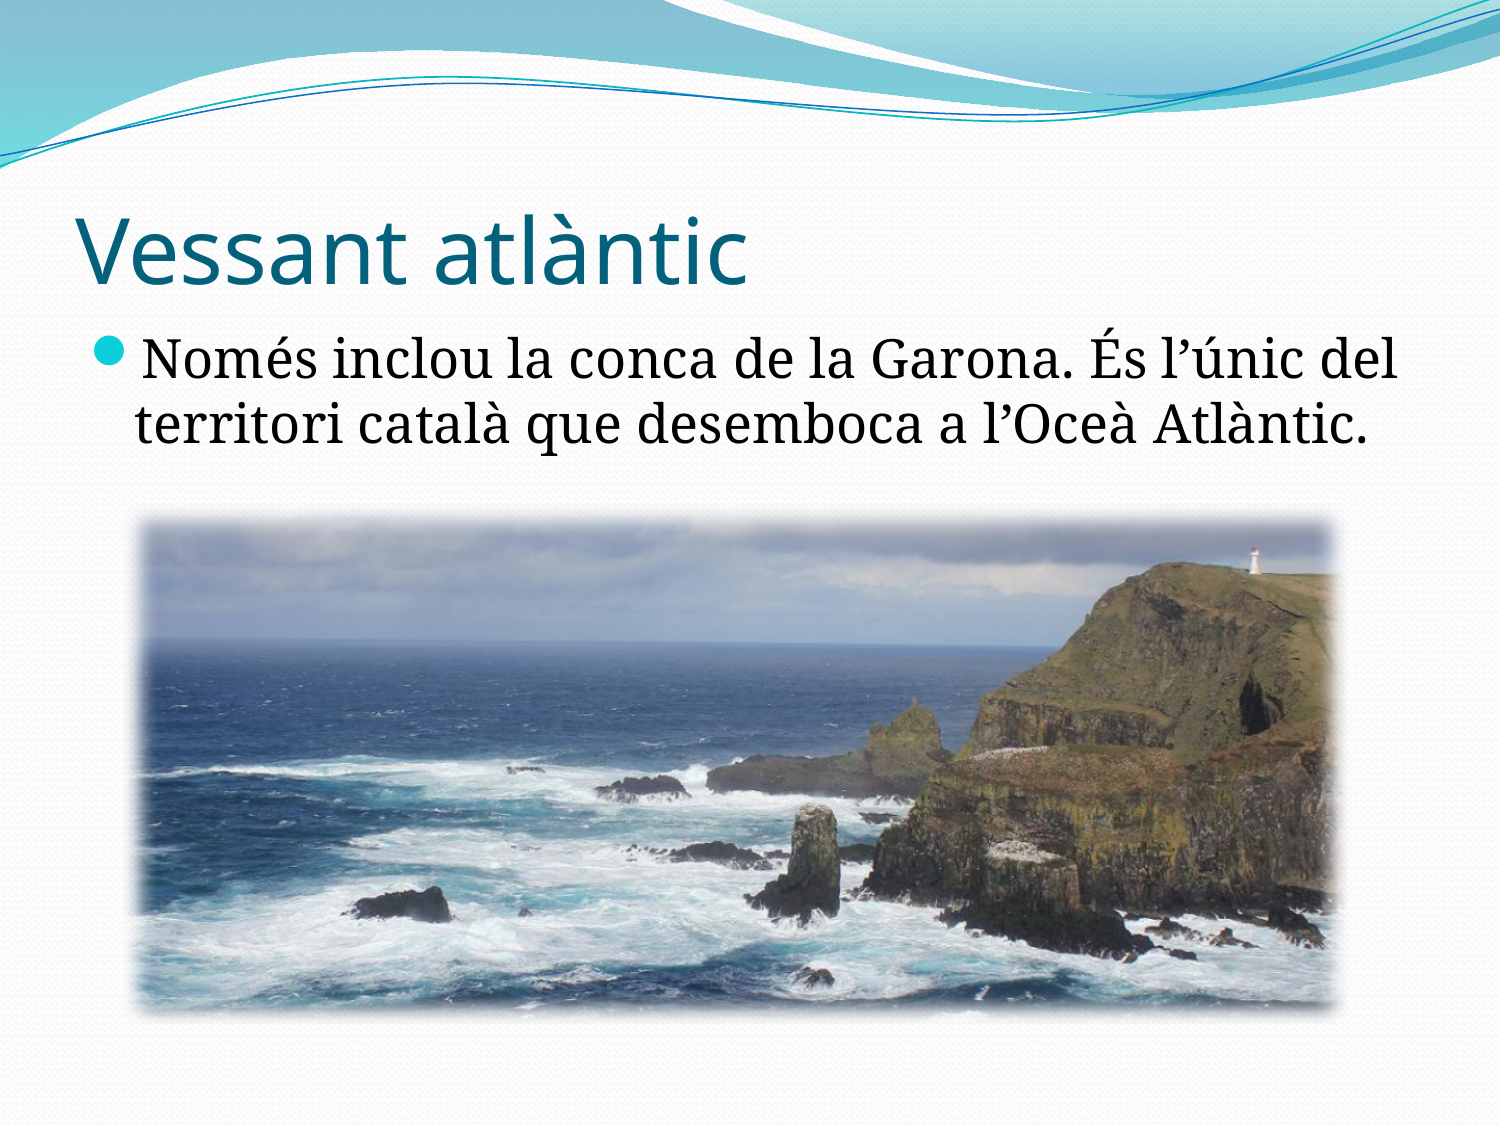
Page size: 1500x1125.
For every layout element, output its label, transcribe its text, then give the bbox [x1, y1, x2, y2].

title Vessant atlàntic [75, 115, 1425, 303]
picture [123, 503, 1348, 1024]
list Només inclou la conca de la Garona. És l’únic del territori català que desemboca a l’Oceà Atlàntic. [75, 317, 1425, 1038]
